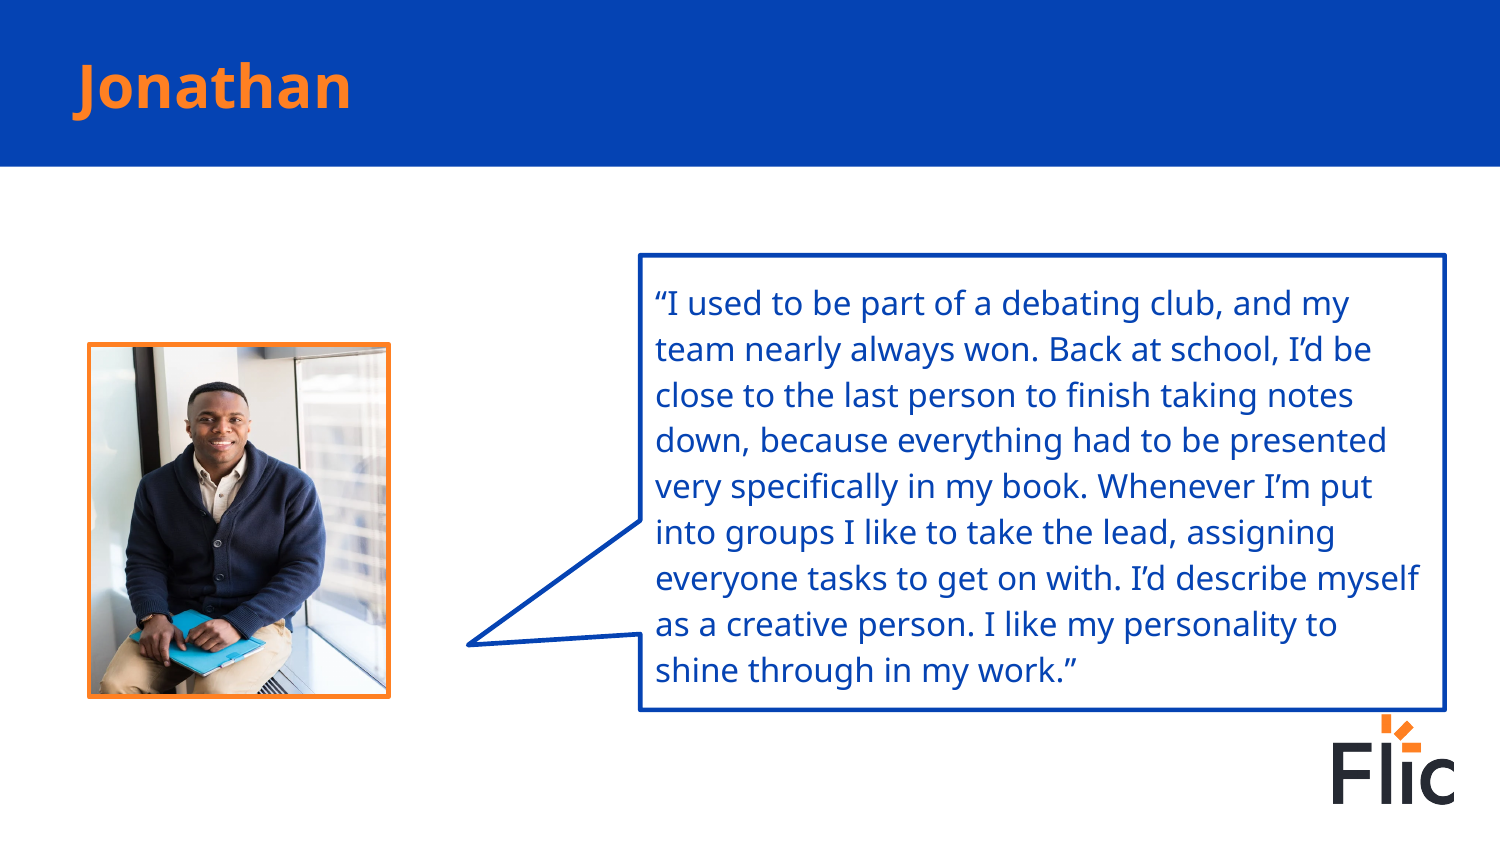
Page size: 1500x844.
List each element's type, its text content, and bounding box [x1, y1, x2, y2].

title Jonathan [62, 41, 1331, 127]
picture [1333, 714, 1454, 805]
picture [90, 346, 387, 695]
text_box “I used to be part of a debating club, and my team nearly always won. Back at school, I’d be close to the last person to finish taking notes down, because everything had to be presented very specifically in my book. Whenever I’m put into groups I like to take the lead, assigning everyone tasks to get on with. I’d describe myself as a creative person. I like my personality to shine through in my work.” [468, 255, 1445, 710]
